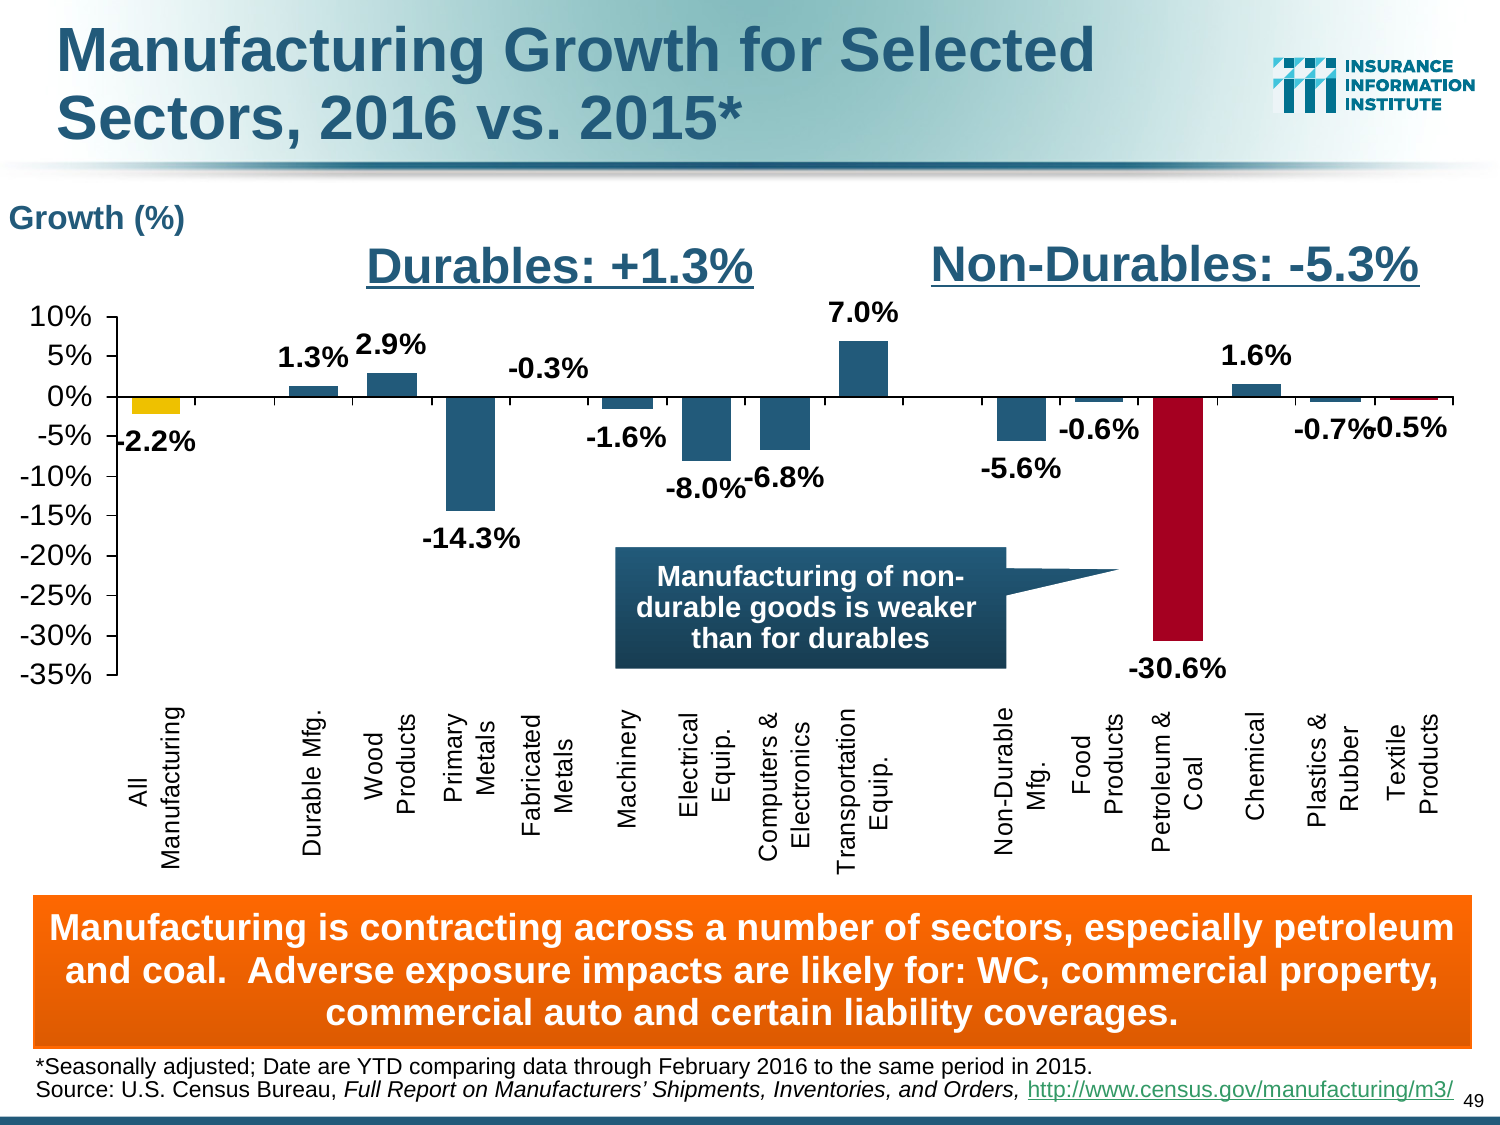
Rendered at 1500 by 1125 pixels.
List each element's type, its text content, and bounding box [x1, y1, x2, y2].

text_box Durables: +1.3% [121, 240, 736, 266]
text_box Growth (%) [8, 200, 221, 237]
title Manufacturing Growth for Selected Sectors, 2016 vs. 2015* [48, 14, 1264, 157]
text_box Manufacturing is contracting across a number of sectors, especially petroleum and coal. Adverse exposure impacts are likely for: WC, commercial property, commercial auto and certain liability coverages. [33, 896, 1471, 1048]
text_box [6, 268, 1462, 888]
text_box *Seasonally adjusted; Date are YTD comparing data through February 2016 to the same period in 2015. Source: U.S. Census Bureau, Full Report on Manufacturers’ Shipments, Inventories, and Orders, http://www.census.gov/manufacturing/m3/ [0, 1055, 1467, 1125]
picture [0, 0, 1500, 189]
slide_number 49 [1467, 1091, 1485, 1112]
text_box Non-Durables: -5.3% [736, 238, 1500, 293]
